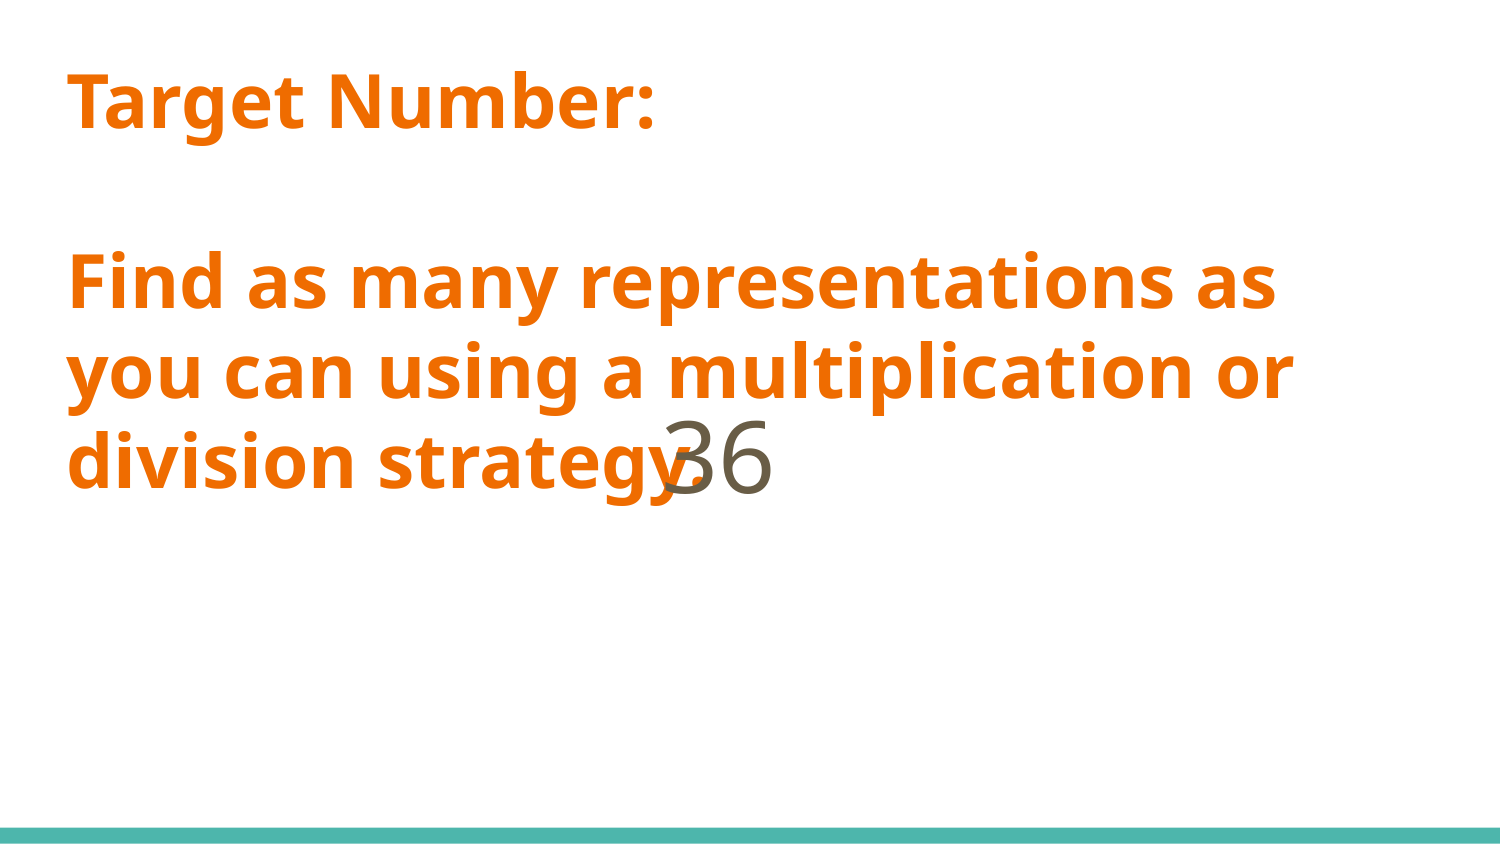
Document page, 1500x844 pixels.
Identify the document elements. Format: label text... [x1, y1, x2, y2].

title Target Number: Find as many representations as you can using a multiplication or division strategy. [51, 38, 1449, 155]
list 36 [51, 207, 1449, 750]
